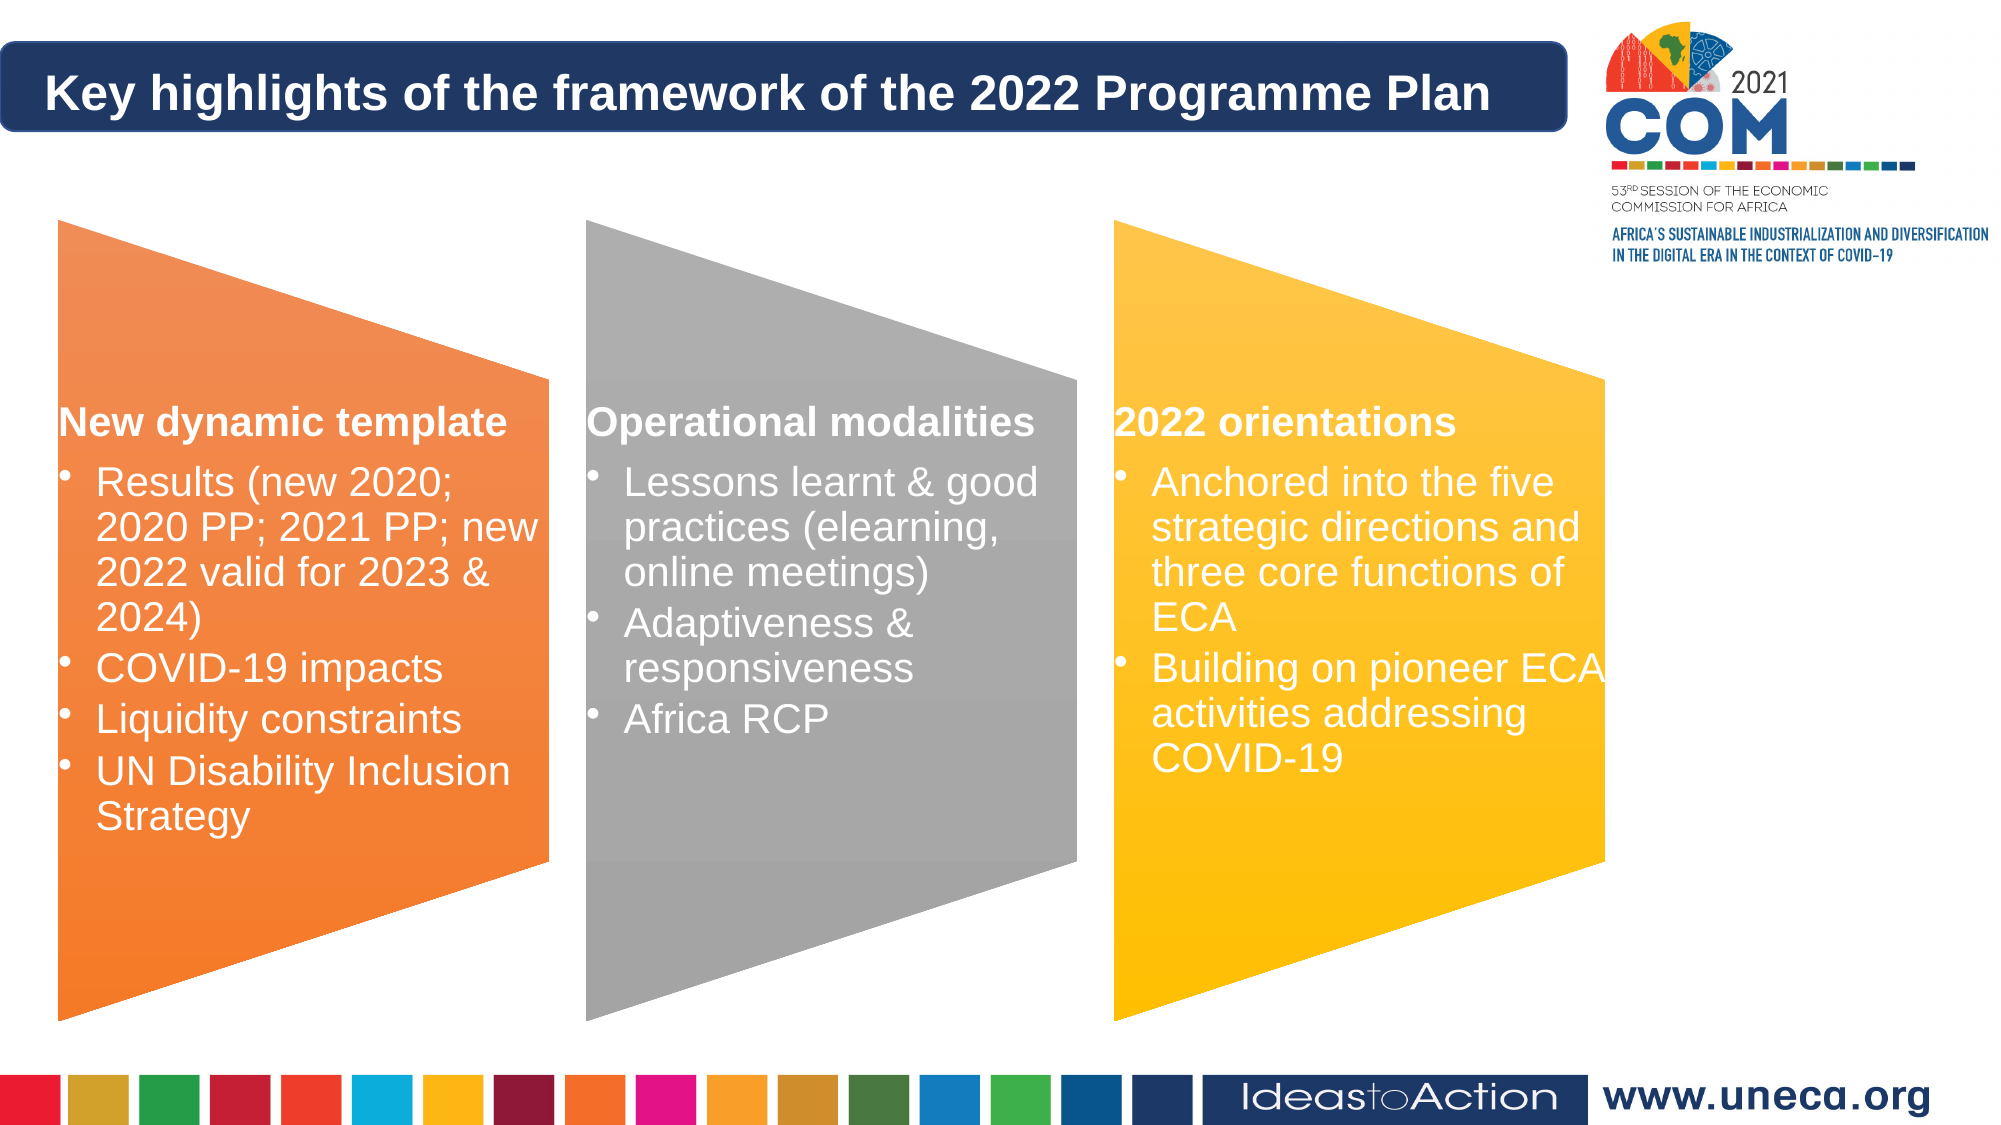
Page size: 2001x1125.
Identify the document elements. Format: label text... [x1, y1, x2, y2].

picture [0, 1065, 2000, 1125]
picture [1586, 11, 2000, 274]
text_box Key highlights of the framework of the 2022 Programme Plan [29, 53, 1537, 128]
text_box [57, 219, 1605, 1022]
